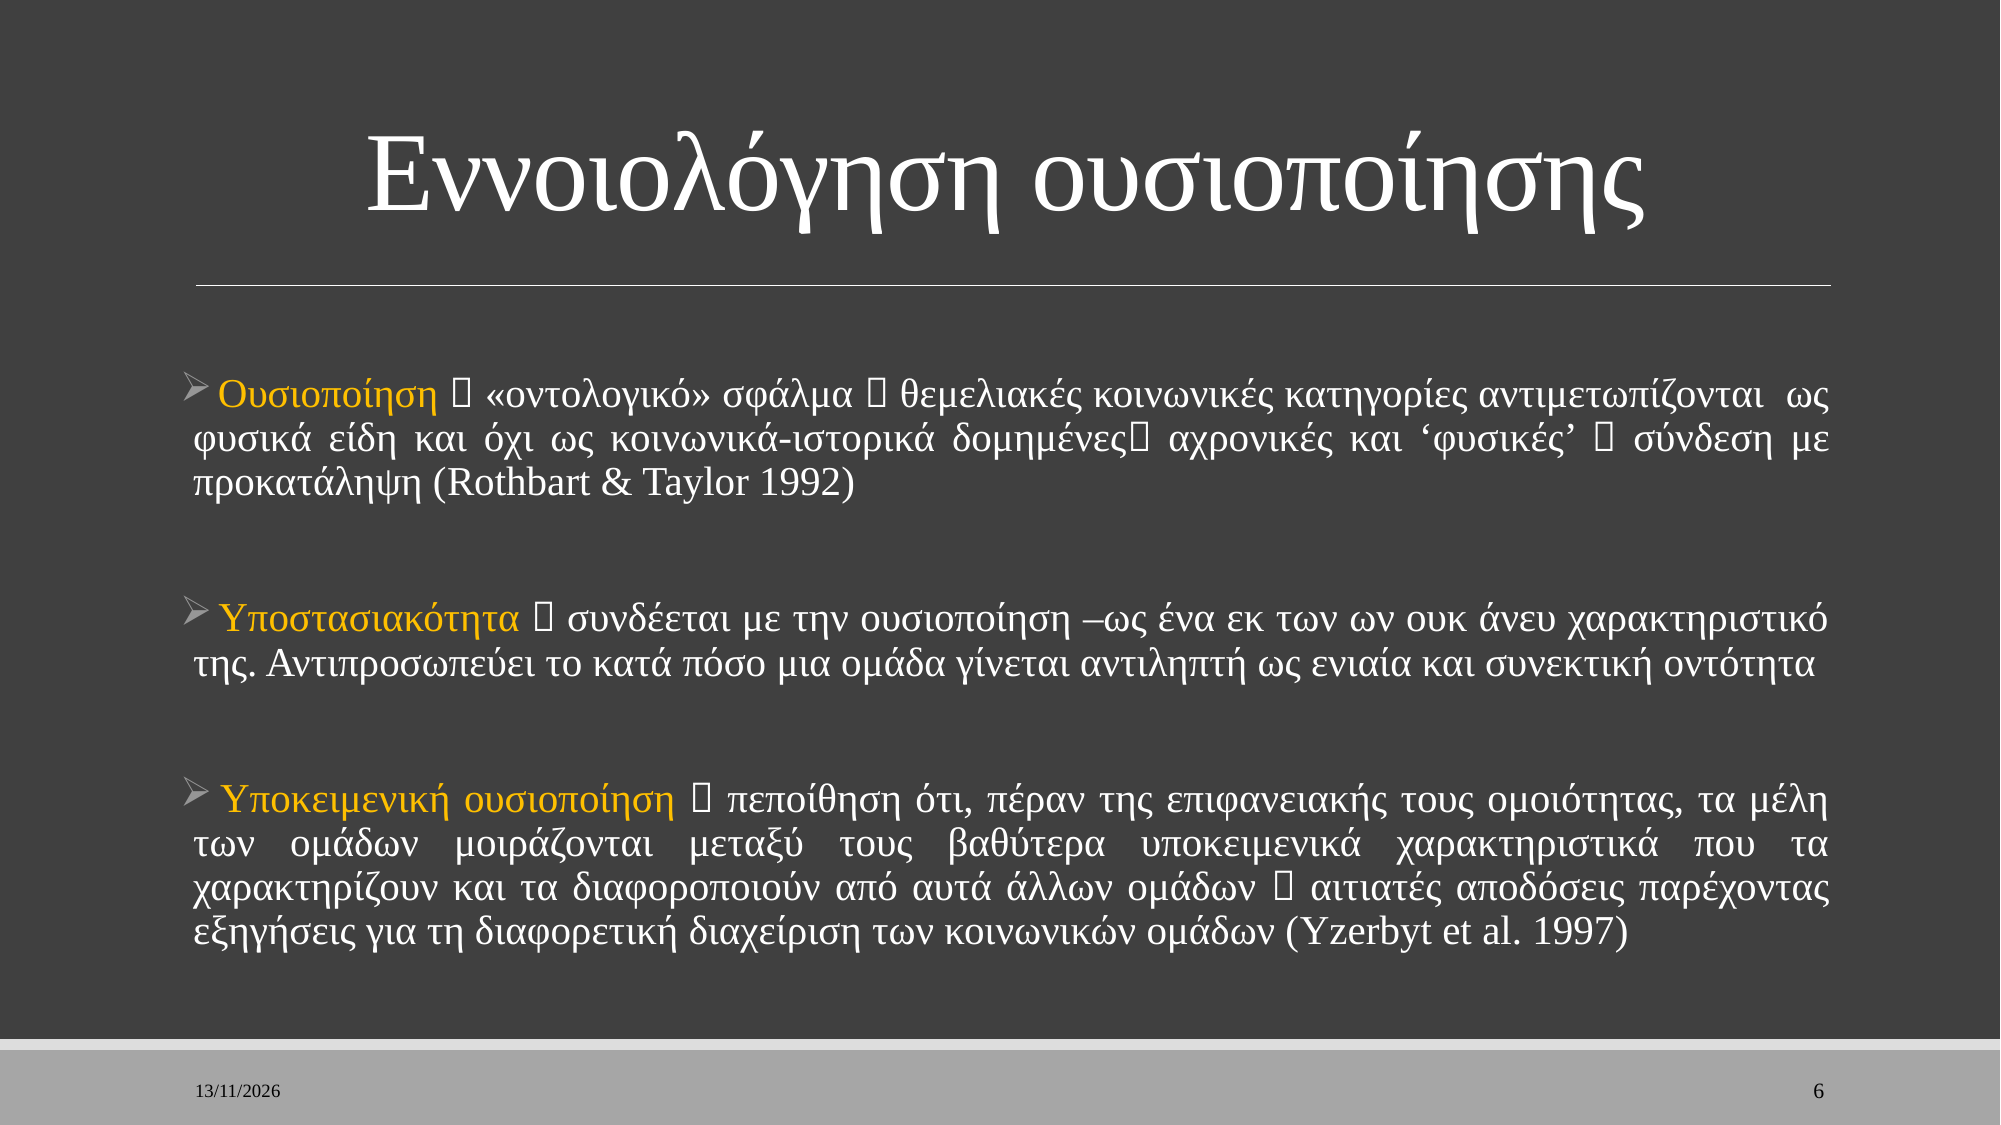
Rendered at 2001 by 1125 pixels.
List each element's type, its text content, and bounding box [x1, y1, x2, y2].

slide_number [180, 1059, 586, 1120]
slide_number 6 [1624, 1059, 1840, 1120]
list Ουσιοποίηση  «οντολογικό» σφάλμα  θεμελιακές κοινωνικές κατηγορίες αντιμετωπίζονται ως φυσικά είδη και όχι ως κοινωνικά-ιστορικά δομημένες αχρονικές και ‘φυσικές’  σύνδεση με προκατάληψη (Rothbart & Taylor 1992) Υποστασιακότητα  συνδέεται με την ουσιοποίηση –ως ένα εκ των ων ουκ άνευ χαρακτηριστικό της. Αντιπροσωπεύει το κατά πόσο μια ομάδα γίνεται αντιληπτή ως ενιαία και συνεκτική οντότητα Υποκειμενική ουσιοποίηση  πεποίθηση ότι, πέραν της επιφανειακής τους ομοιότητας, τα μέλη των ομάδων μοιράζονται μεταξύ τους βαθύτερα υποκειμενικά χαρακτηριστικά που τα χαρακτηρίζουν και τα διαφοροποιούν από αυτά άλλων ομάδων  αιτιατές αποδόσεις παρέχοντας εξηγήσεις για τη διαφορετική διαχείριση των κοινωνικών ομάδων (Yzerbyt et al. 1997) [180, 364, 1830, 1004]
title Εννοιολόγηση ουσιοποίησης [180, 47, 1830, 242]
